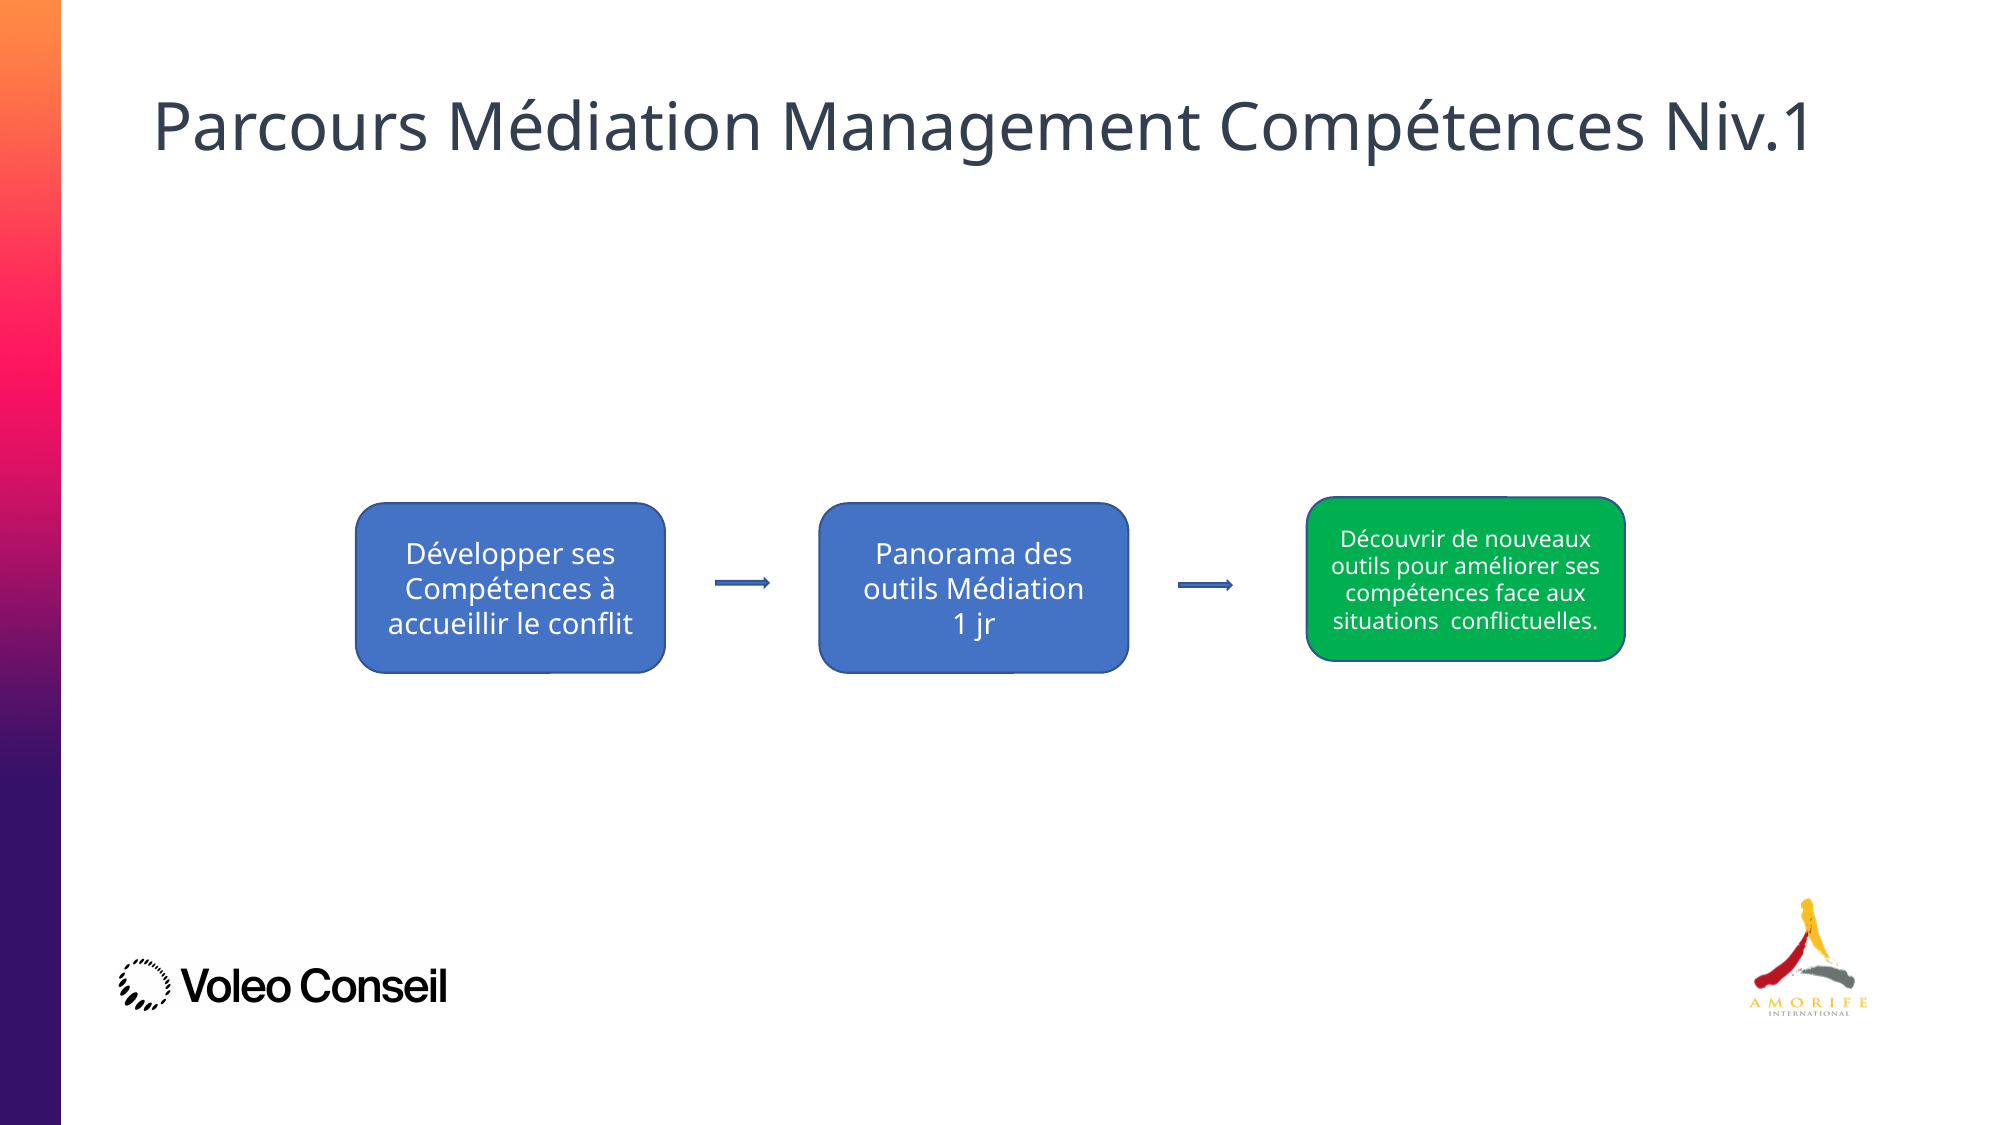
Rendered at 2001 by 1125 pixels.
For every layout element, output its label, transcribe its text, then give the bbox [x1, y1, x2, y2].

text_box [715, 576, 771, 590]
text_box Développer ses Compétences à accueillir le conflit [354, 502, 666, 674]
text_box [1178, 578, 1234, 592]
title Parcours Médiation Management Compétences Niv.1 [137, 59, 1863, 278]
picture [116, 957, 448, 1012]
text_box Panorama des outils Médiation 1 jr [818, 502, 1130, 674]
picture [1749, 898, 1867, 1016]
text_box Découvrir de nouveaux outils pour améliorer ses compétences face aux situations conflictuelles. [1305, 496, 1626, 662]
picture [0, 0, 61, 1125]
